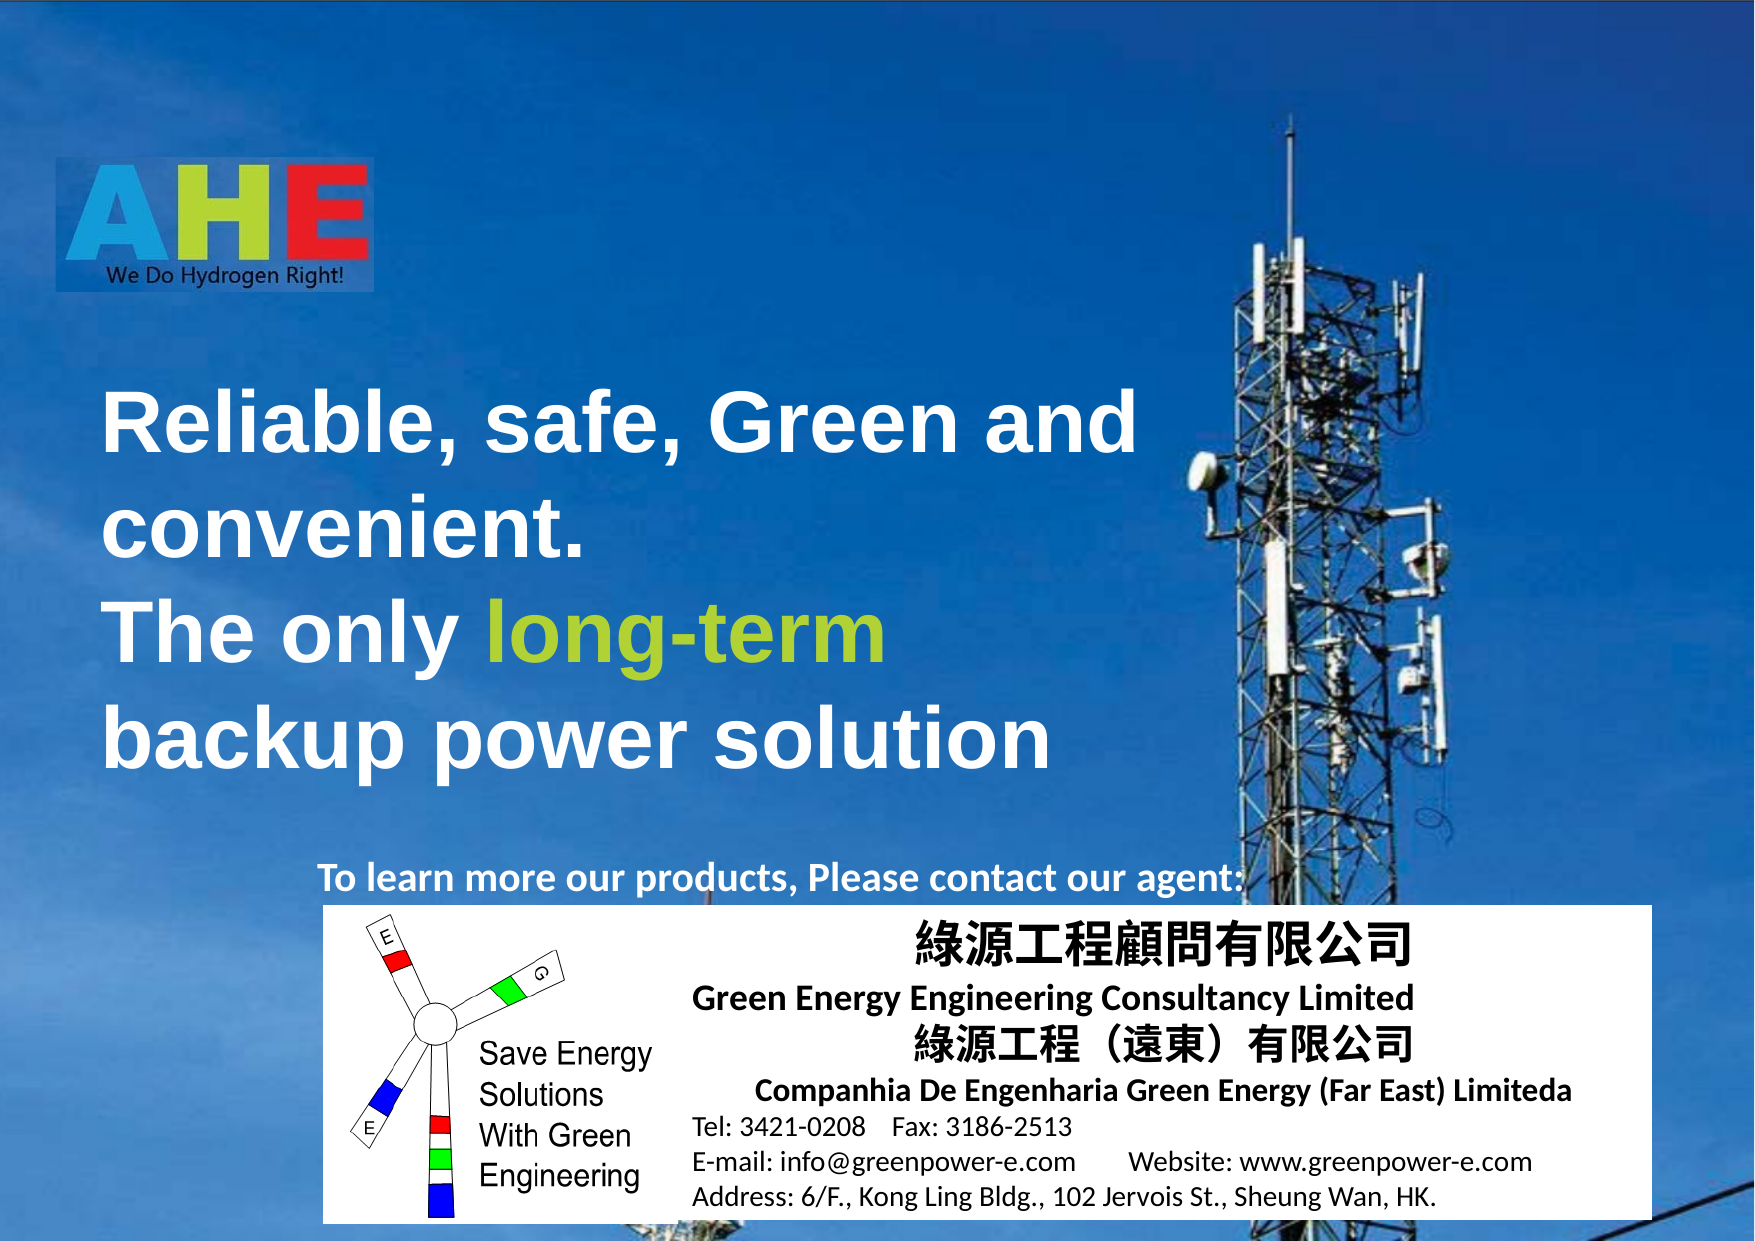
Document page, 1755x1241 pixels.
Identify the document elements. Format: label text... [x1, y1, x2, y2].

text_box To learn more our products, Please contact our agent: [302, 842, 1340, 908]
text_box Reliable, safe, Green and convenient. The only long-term backup power solution [98, 362, 1191, 786]
text_box [0, 0, 1755, 1241]
text_box [55, 157, 374, 292]
text_box 綠源工程顧問有限公司 Green Energy Engineering Consultancy Limited 綠源工程（遠東）有限公司 Companhia De Engenharia Green Energy (Far East) Limiteda Tel: 3421-0208 Fax: 3186-2513 E-mail: info@greenpower-e.com Website: www.greenpower-e.com Address: 6/F., Kong Ling Bldg., 102 Jervois St., Sheung Wan, HK. [679, 905, 1652, 1220]
picture [323, 904, 678, 1224]
